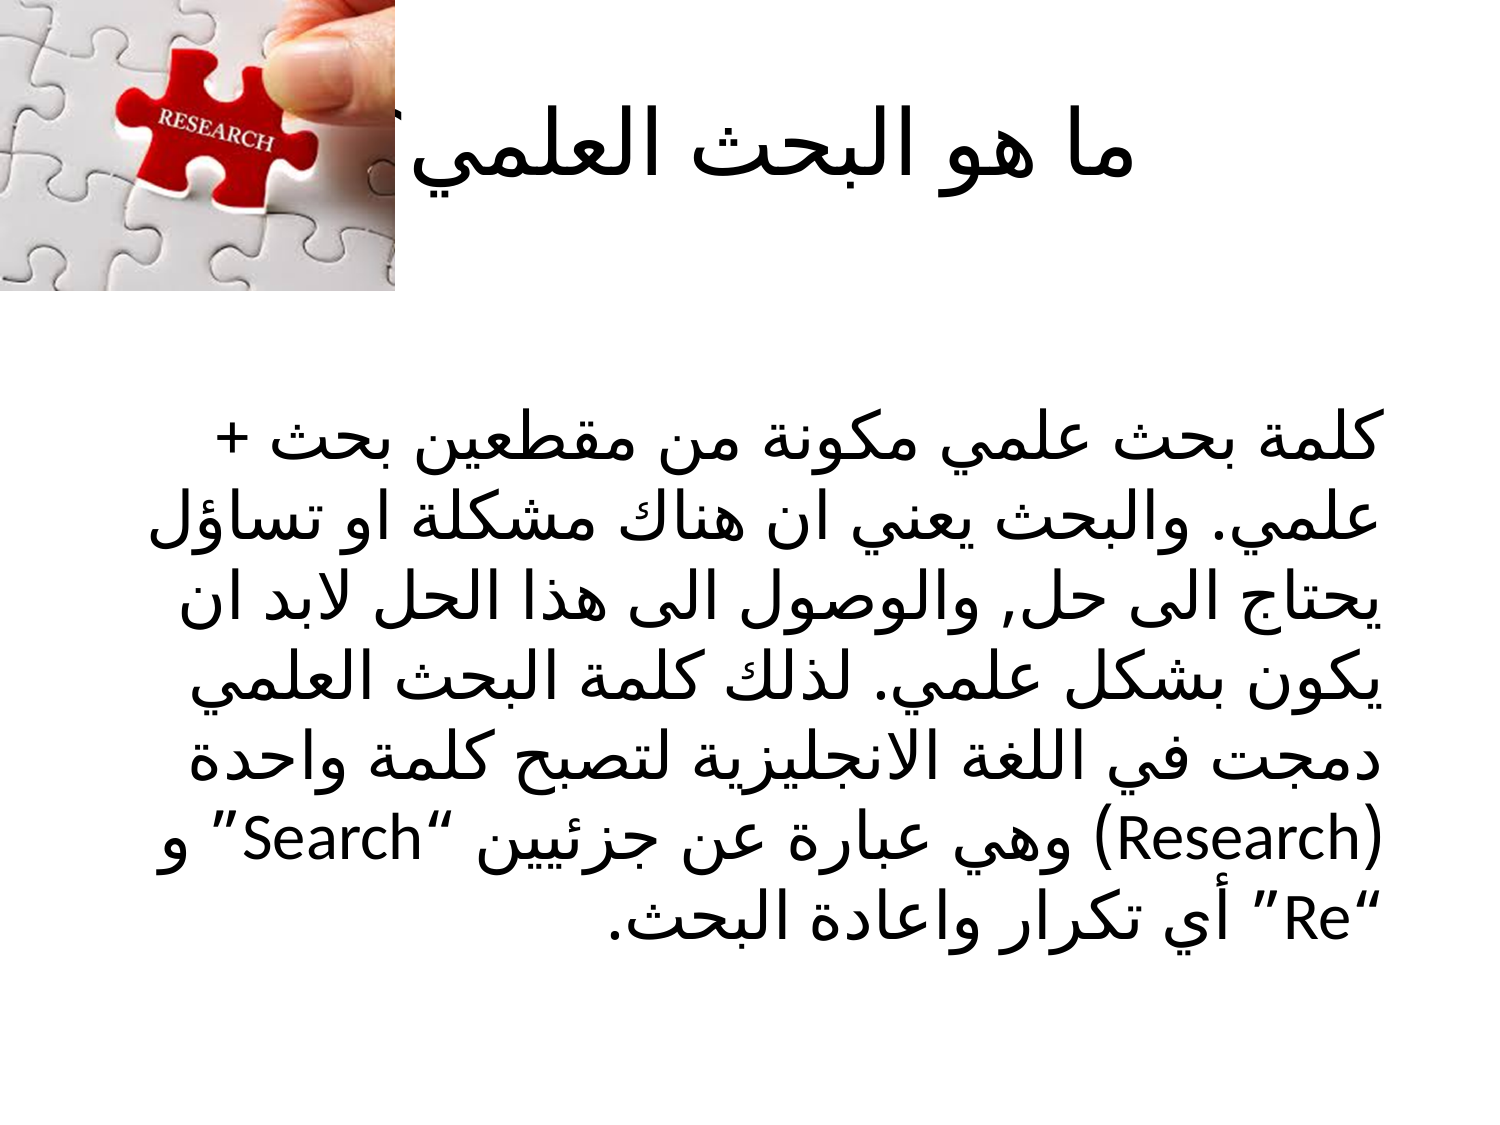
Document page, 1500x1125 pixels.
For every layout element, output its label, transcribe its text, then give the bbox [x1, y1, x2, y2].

picture [0, 0, 395, 291]
text_box كلمة بحث علمي مكونة من مقطعين بحث + علمي. والبحث يعني ان هناك مشكلة او تساؤل يحتاج الى حل, والوصول الى هذا الحل لابد ان يكون بشكل علمي. لذلك كلمة البحث العلمي دمجت في اللغة الانجليزية لتصبح كلمة واحدة (Research) وهي عبارة عن جزئيين “Search” و “Re” أي تكرار واعادة البحث. [64, 385, 1400, 960]
title ما هو البحث العلمي؟ [399, 45, 1425, 233]
